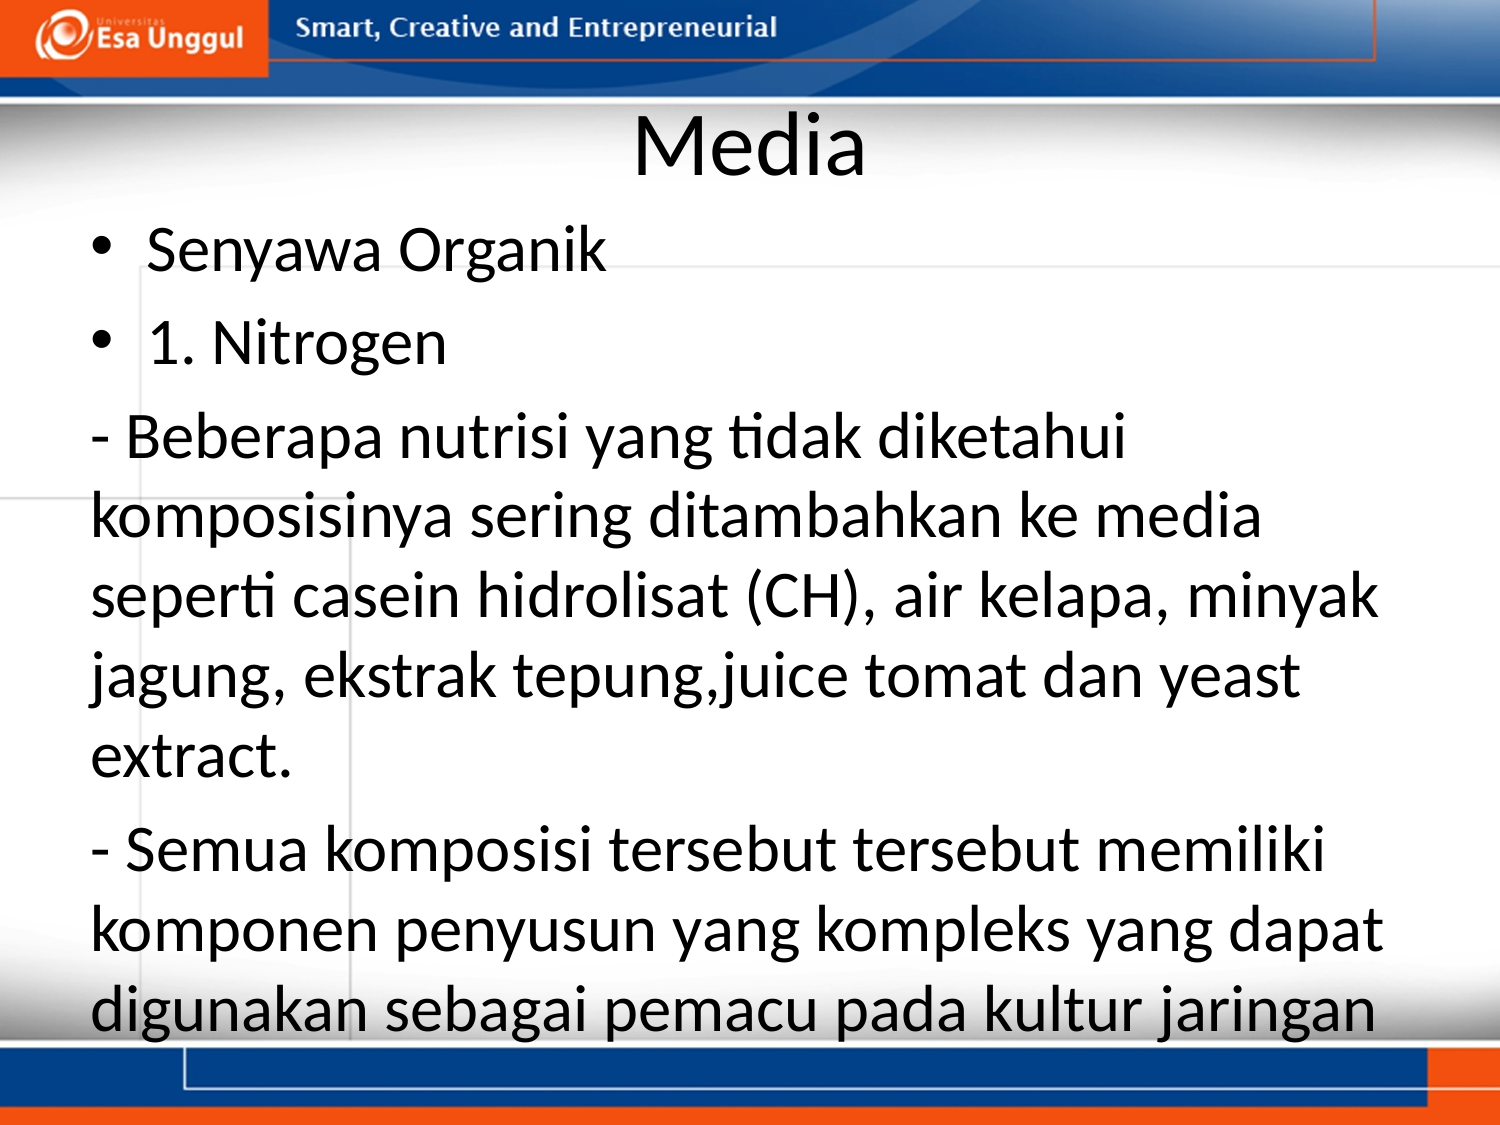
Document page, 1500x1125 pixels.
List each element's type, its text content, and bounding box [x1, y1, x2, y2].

picture [0, 0, 1500, 1125]
list Senyawa Organik 1. Nitrogen - Beberapa nutrisi yang tidak diketahui komposisinya sering ditambahkan ke media seperti casein hidrolisat (CH), air kelapa, minyak jagung, ekstrak tepung,juice tomat dan yeast extract. - Semua komposisi tersebut tersebut memiliki komponen penyusun yang kompleks yang dapat digunakan sebagai pemacu pada kultur jaringan [75, 197, 1425, 940]
title Media [75, 45, 1425, 197]
